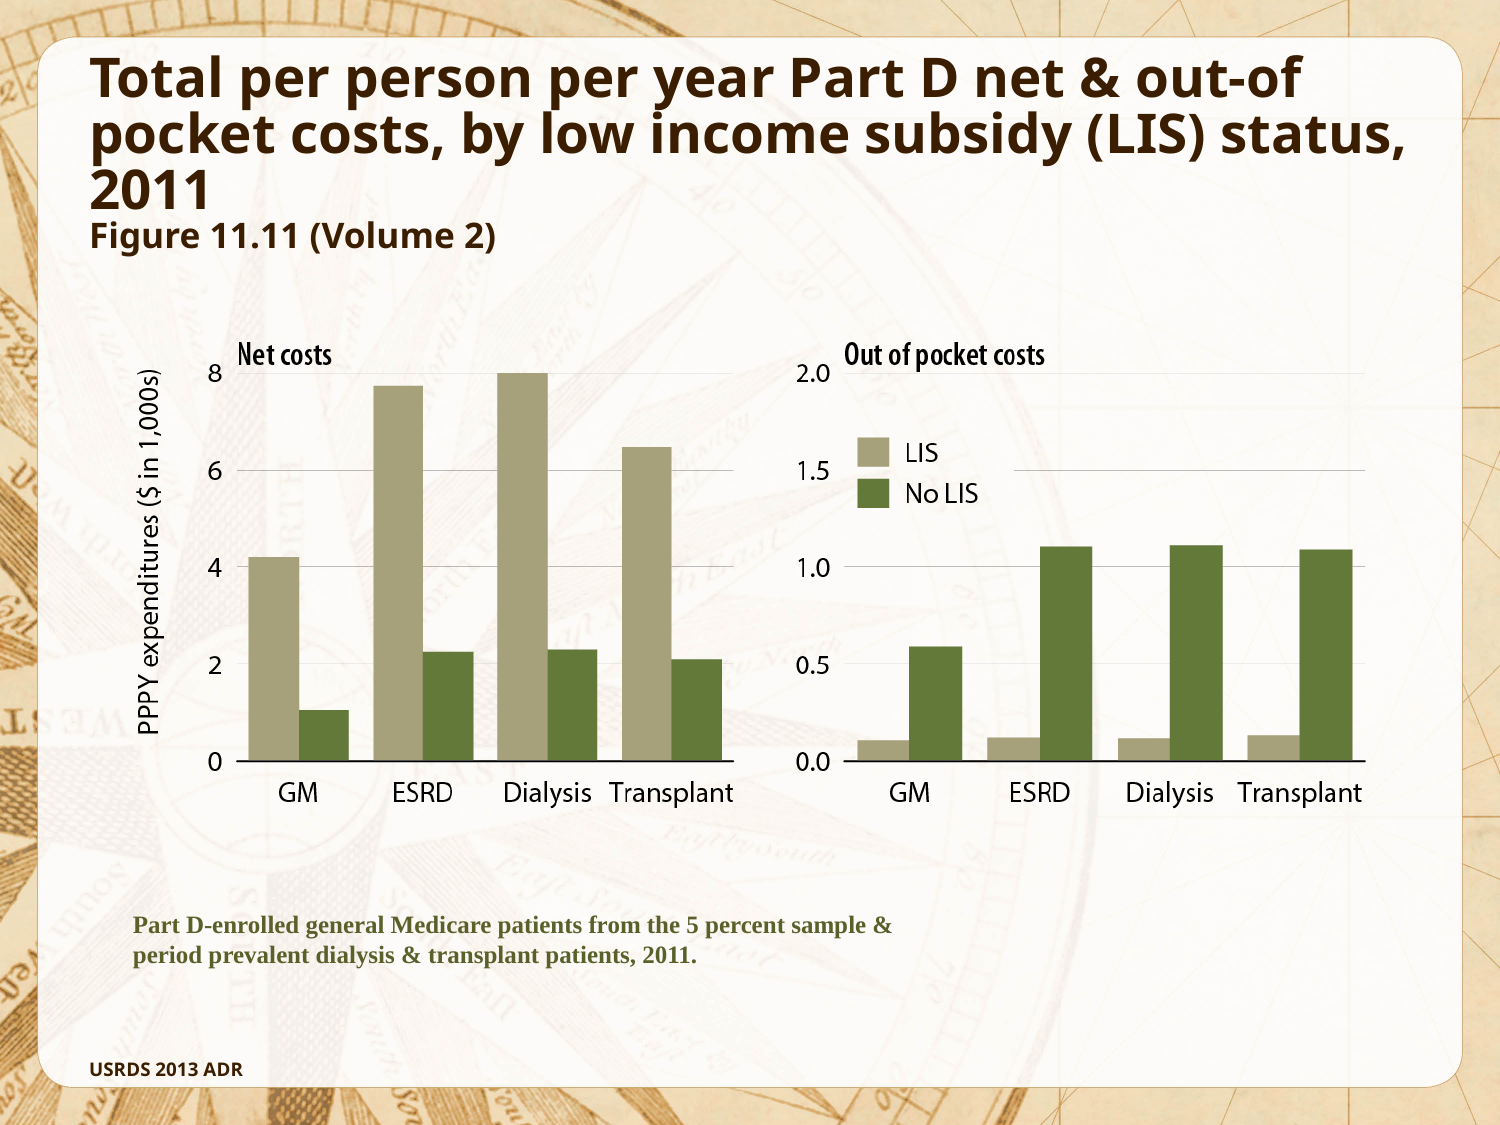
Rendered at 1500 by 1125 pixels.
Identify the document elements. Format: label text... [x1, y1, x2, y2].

text_box Part D-enrolled general Medicare patients from the 5 percent sample & period prevalent dialysis & transplant patients, 2011. [132, 909, 903, 976]
title Total per person per year Part D net & out-of pocket costs, by low income subsidy (LIS) status, 2011 Figure 11.11 (Volume 2) [74, 45, 1425, 264]
picture [0, 0, 1500, 1125]
